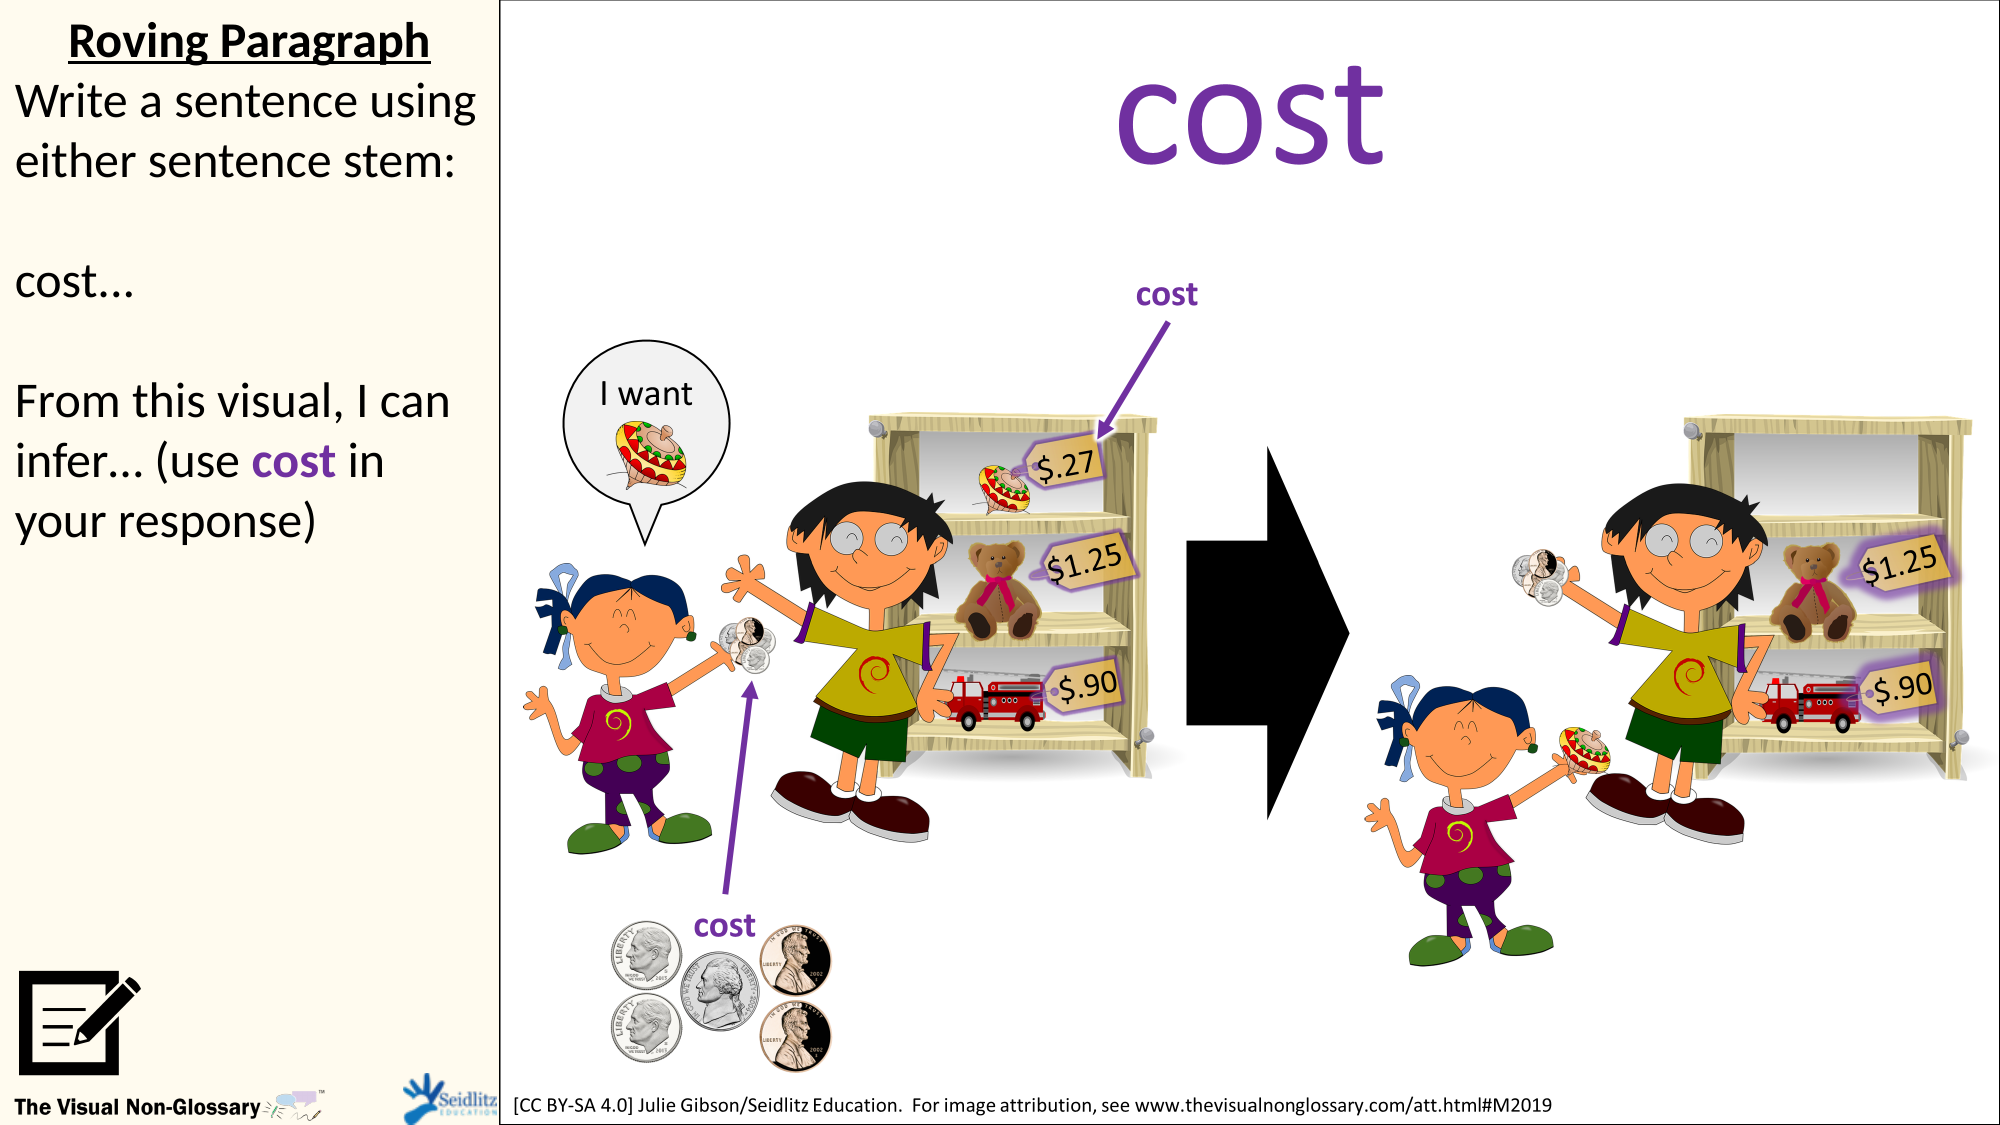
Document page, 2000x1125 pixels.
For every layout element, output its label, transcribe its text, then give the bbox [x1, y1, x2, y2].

picture [403, 1073, 497, 1125]
picture [0, 961, 328, 1125]
text_box Write a sentence using either sentence stem: cost... From this visual, I can infer… (use cost in your response) [0, 59, 494, 555]
text_box Roving Paragraph​ [53, 0, 446, 59]
picture [499, 0, 2000, 1125]
